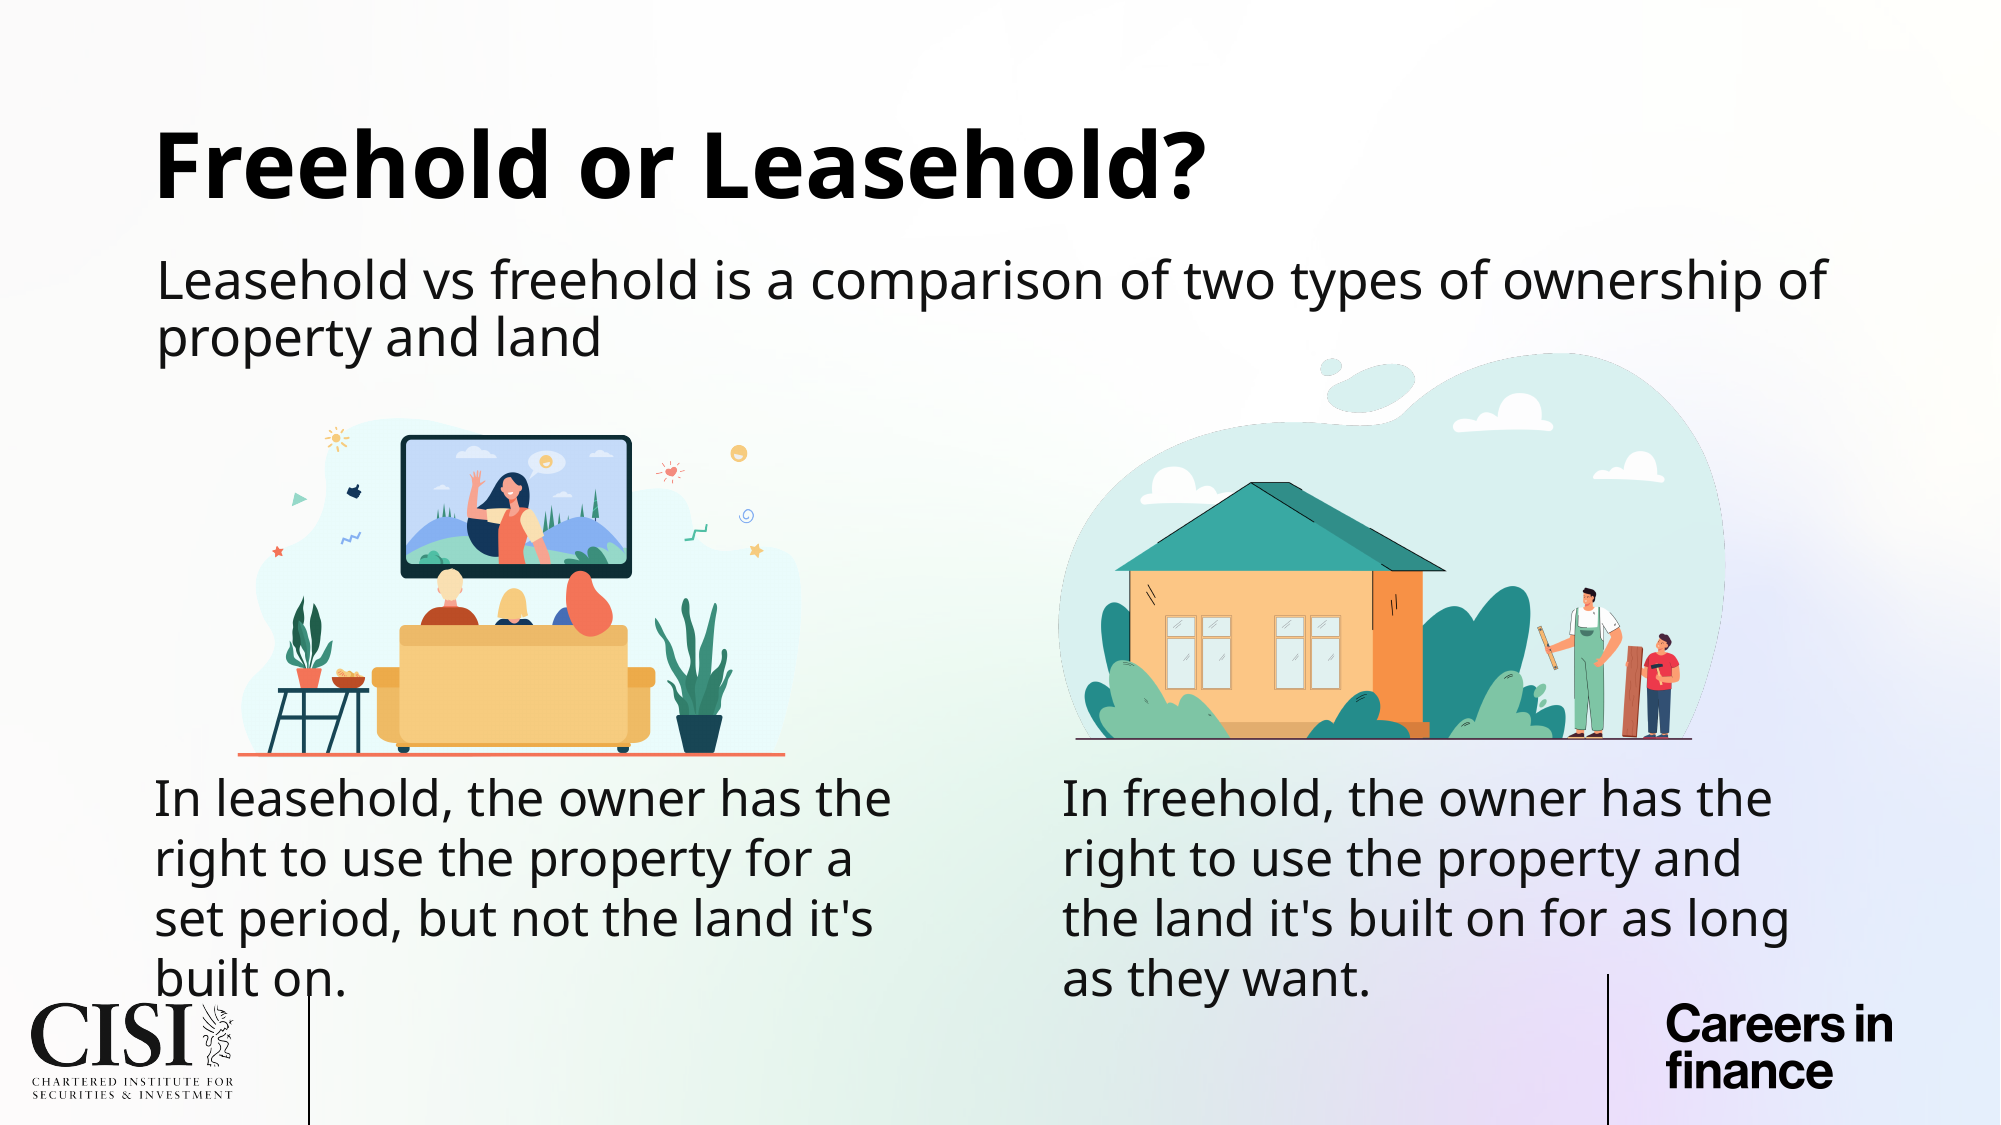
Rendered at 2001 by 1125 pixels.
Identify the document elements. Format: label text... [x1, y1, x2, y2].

title Freehold or Leasehold? [137, 59, 1863, 278]
picture [1011, 312, 1770, 771]
text_box In leasehold, the owner has the right to use the property for a set period, but not the land it's built on. [139, 759, 930, 1014]
list Leasehold vs freehold is a comparison of two types of ownership of property and land [141, 246, 1867, 377]
picture [1666, 1003, 1892, 1089]
picture [220, 400, 826, 776]
text_box In freehold, the owner has the right to use the property and the land it's built on for as long as they want. [1048, 759, 1838, 1014]
picture [31, 998, 239, 1099]
